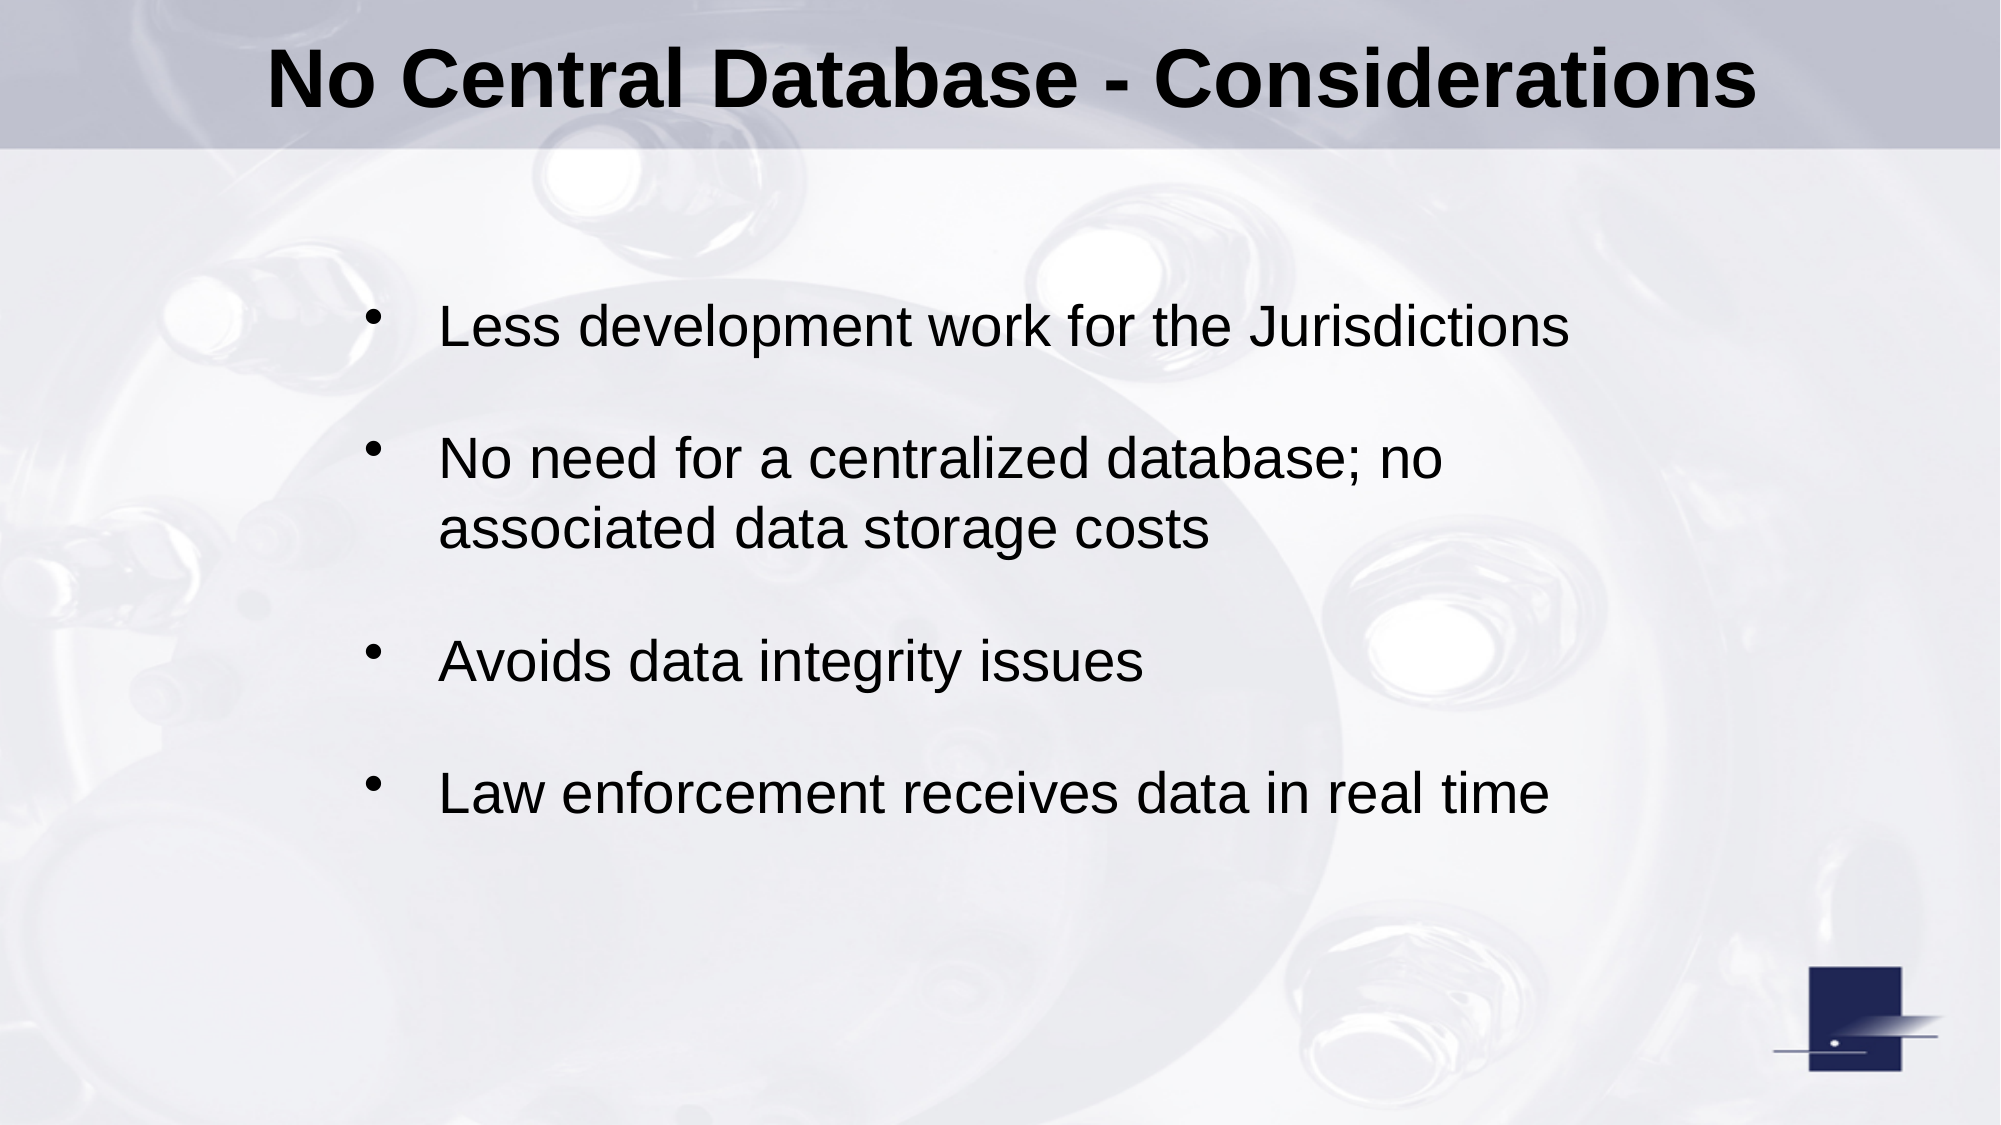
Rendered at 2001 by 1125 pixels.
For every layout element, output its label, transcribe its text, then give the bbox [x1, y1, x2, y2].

text_box Less development work for the Jurisdictions No need for a centralized database; no associated data storage costs Avoids data integrity issues Law enforcement receives data in real time [348, 280, 1679, 903]
text_box No Central Database - Considerations [220, 17, 1807, 132]
picture [0, 0, 2001, 1125]
